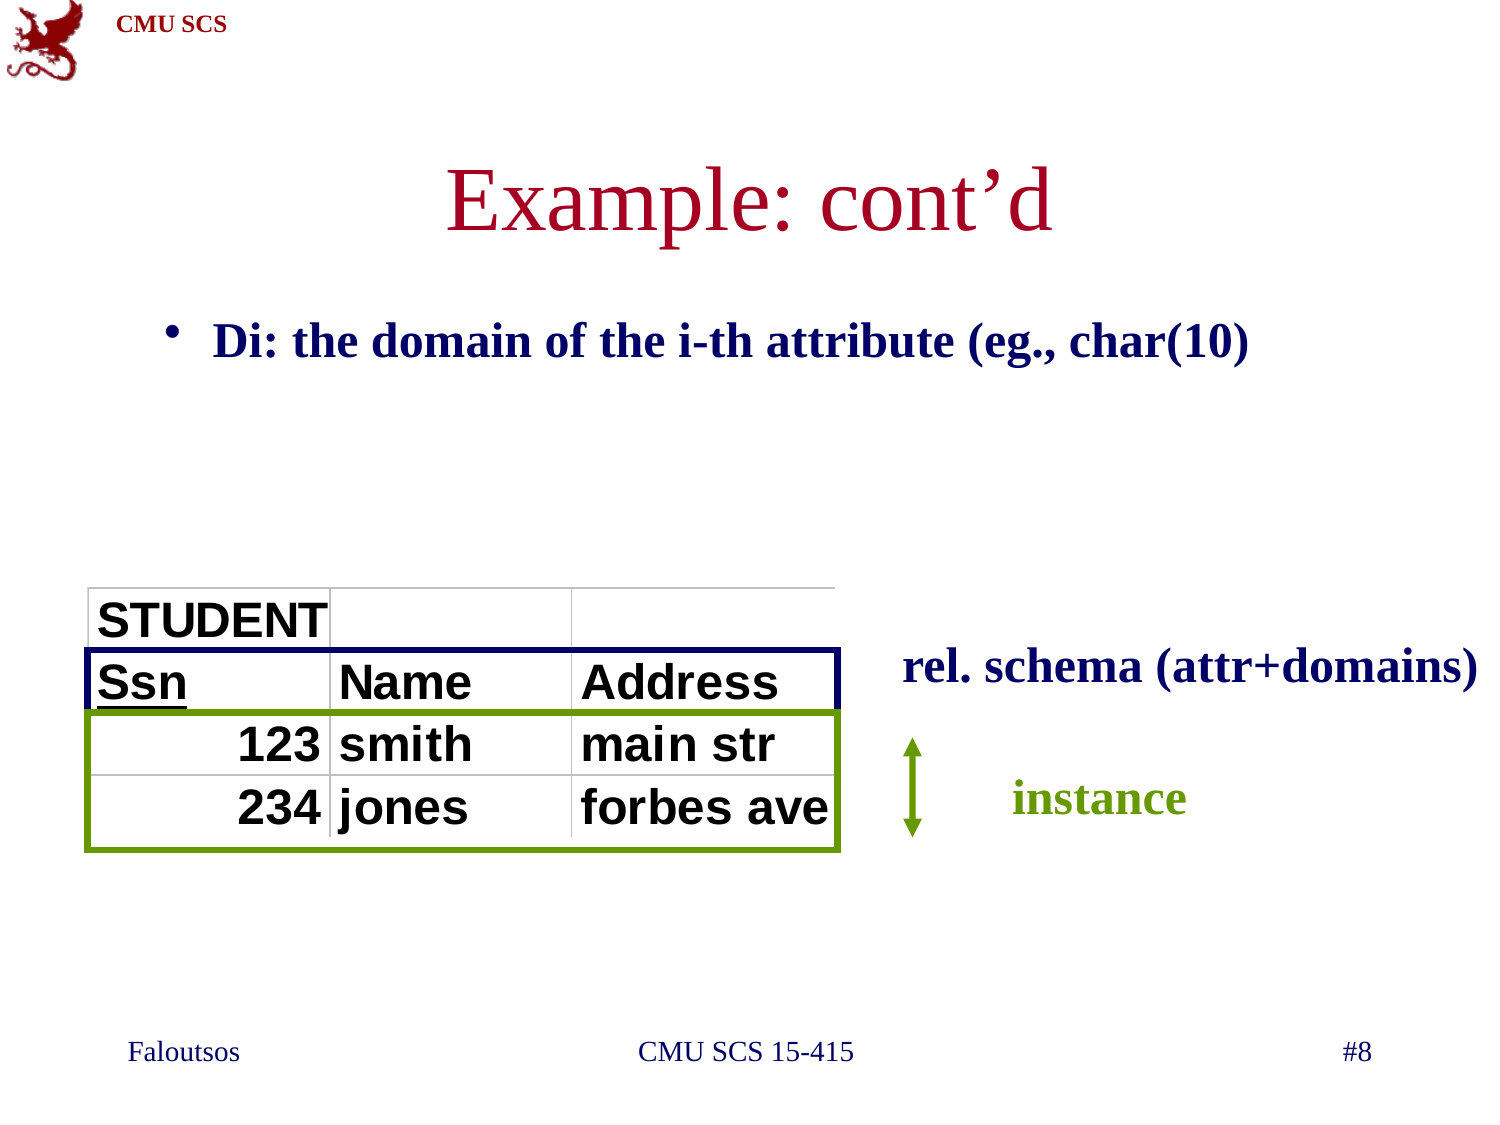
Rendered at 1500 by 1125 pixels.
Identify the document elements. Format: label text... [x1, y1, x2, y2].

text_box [87, 587, 837, 839]
footer CMU SCS 15-415 [512, 1024, 988, 1101]
text_box [87, 844, 838, 850]
title Example: cont’d [112, 99, 1388, 288]
slide_number Faloutsos [112, 1024, 426, 1101]
text_box rel. schema (attr+domains) [887, 624, 1500, 700]
text_box instance [997, 756, 1203, 832]
text_box Di: the domain of the i-th attribute (eg., char(10) [149, 299, 1425, 375]
picture [6, 0, 85, 82]
text_box [906, 737, 919, 838]
slide_number #8 [1074, 1024, 1388, 1101]
